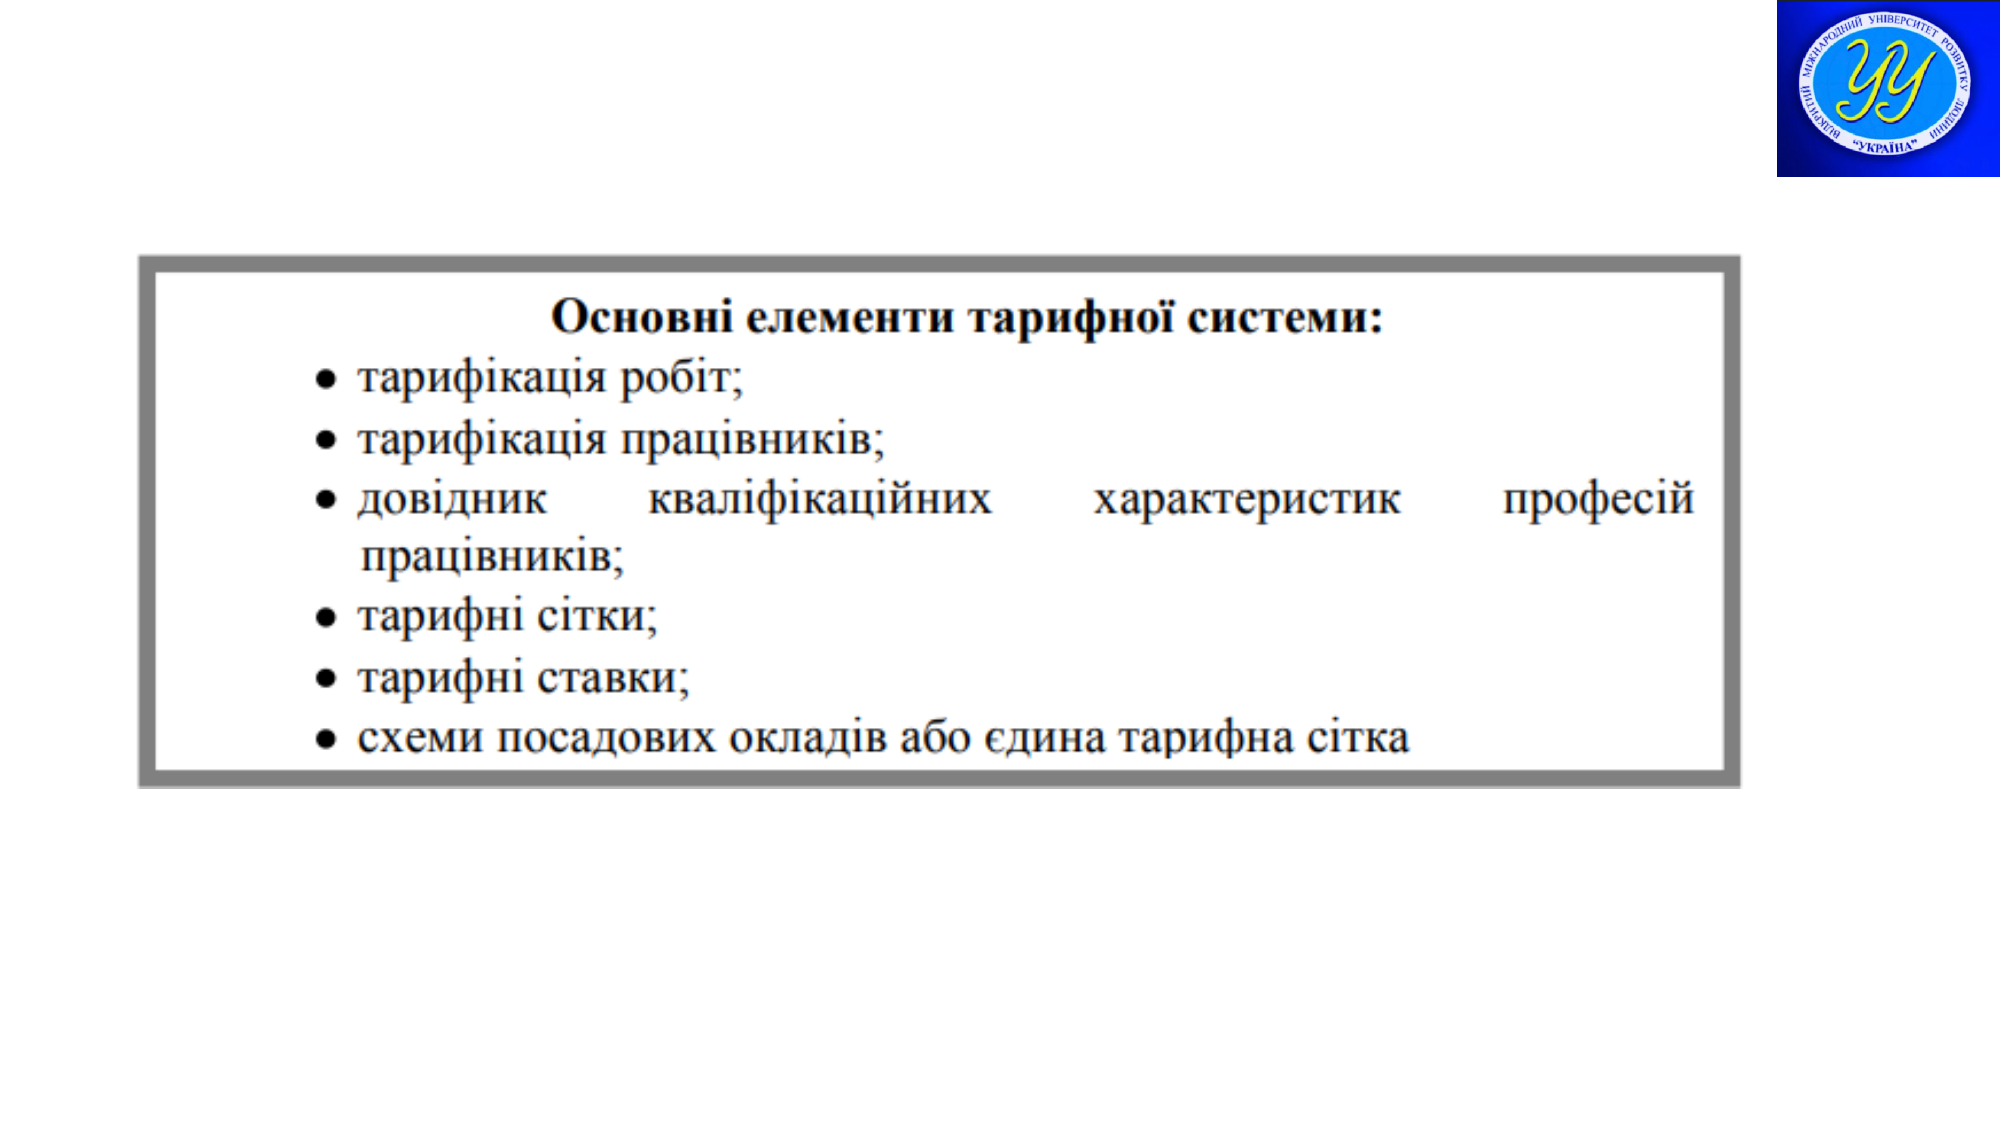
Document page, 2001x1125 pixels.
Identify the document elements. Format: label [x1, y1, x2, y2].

picture [1777, 0, 2000, 177]
picture [92, 234, 1796, 790]
